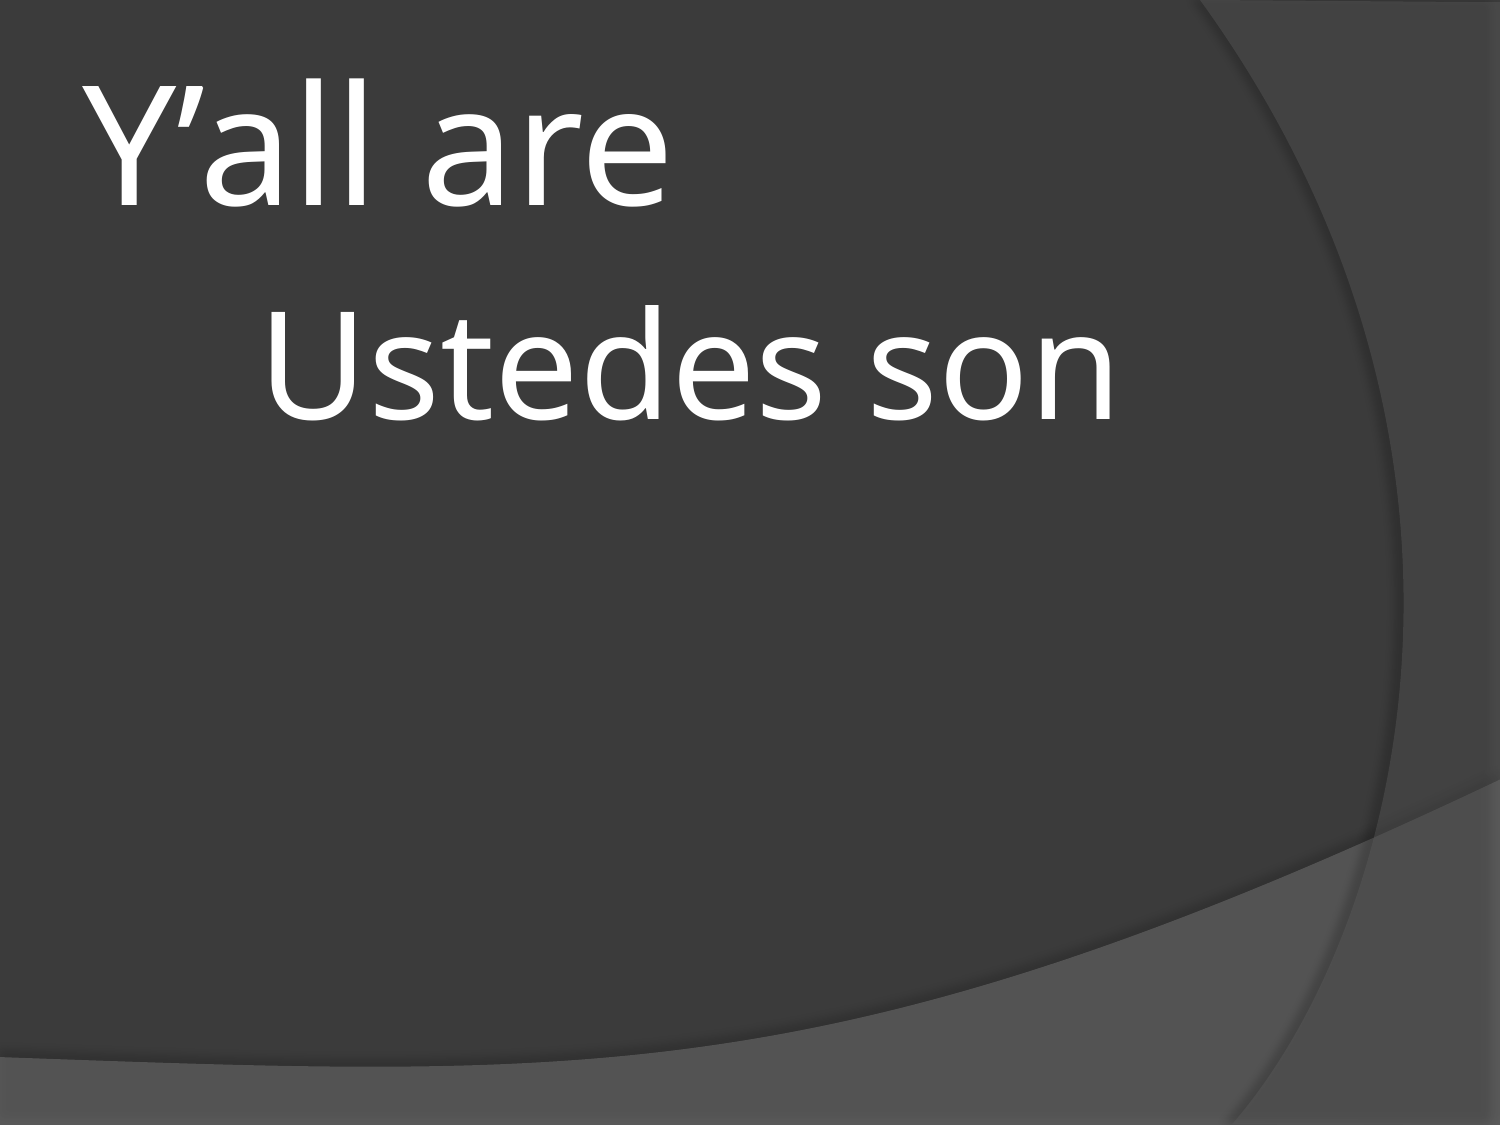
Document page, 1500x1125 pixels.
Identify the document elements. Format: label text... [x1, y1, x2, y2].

list Ustedes son [75, 262, 1300, 1005]
title Y’all are [75, 45, 1300, 233]
